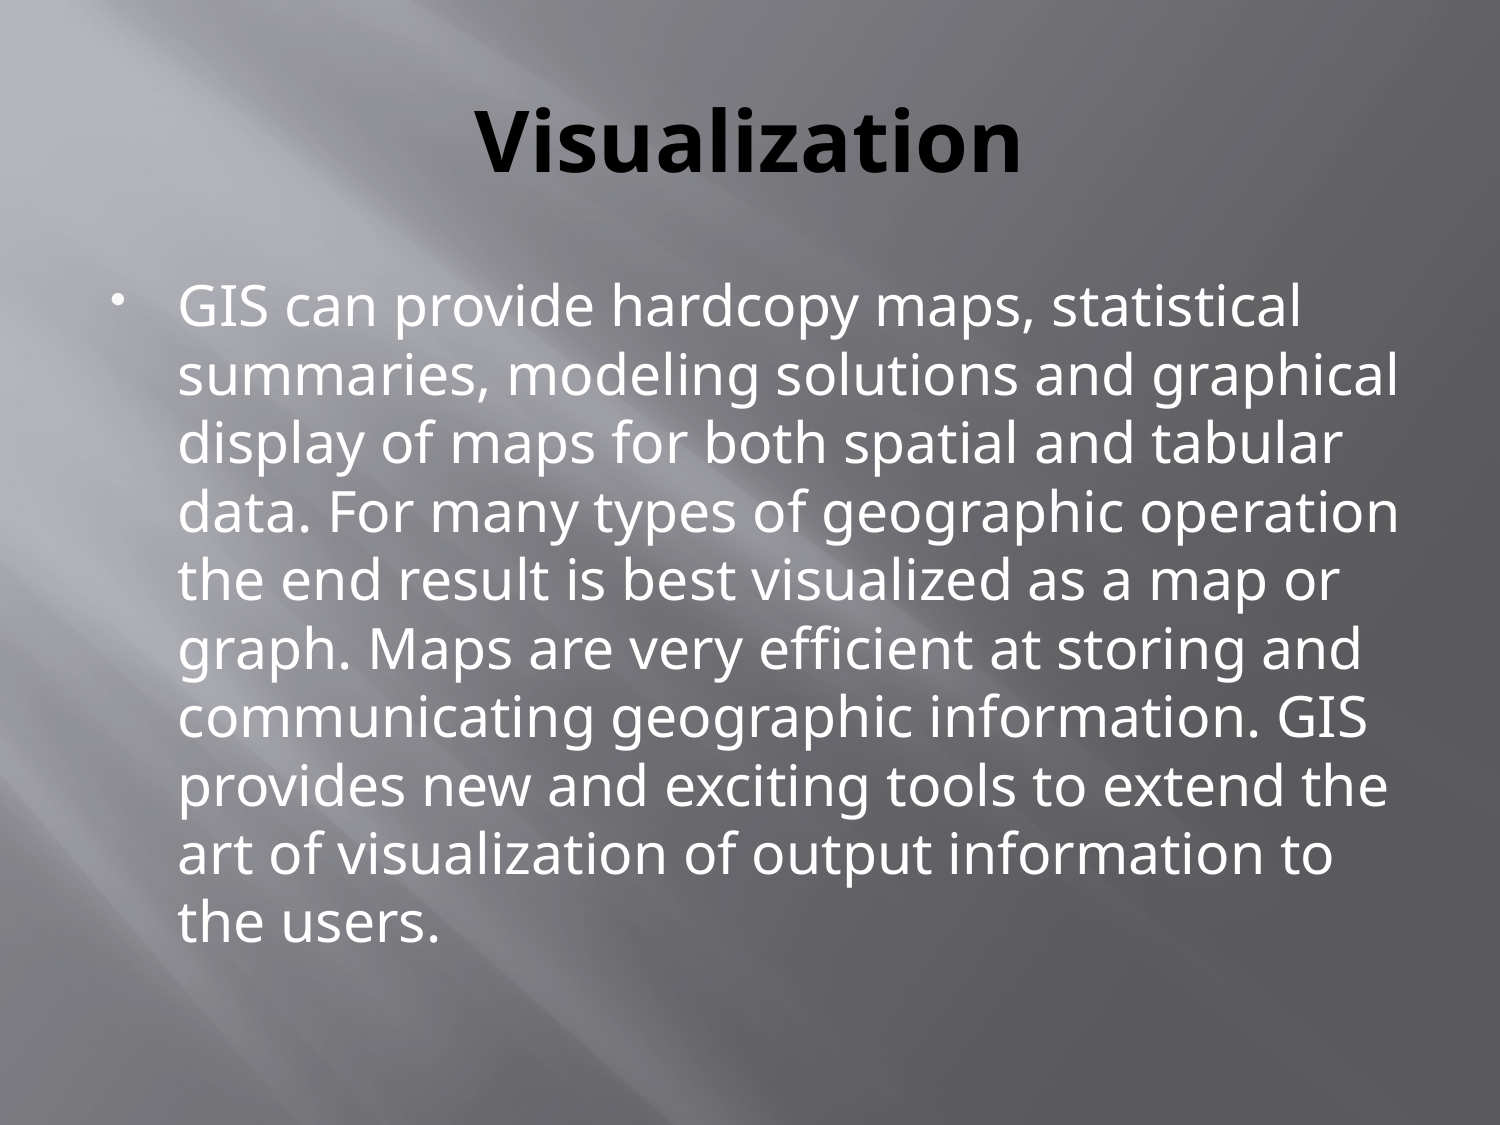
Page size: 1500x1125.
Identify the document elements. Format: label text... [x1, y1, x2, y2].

list GIS can provide hardcopy maps, statistical summaries, modeling solutions and graphical display of maps for both spatial and tabular data. For many types of geographic operation the end result is best visualized as a map or graph. Maps are very efficient at storing and communicating geographic information. GIS provides new and exciting tools to extend the art of visualization of output information to the users. [75, 262, 1425, 1035]
title Visualization [75, 45, 1425, 233]
